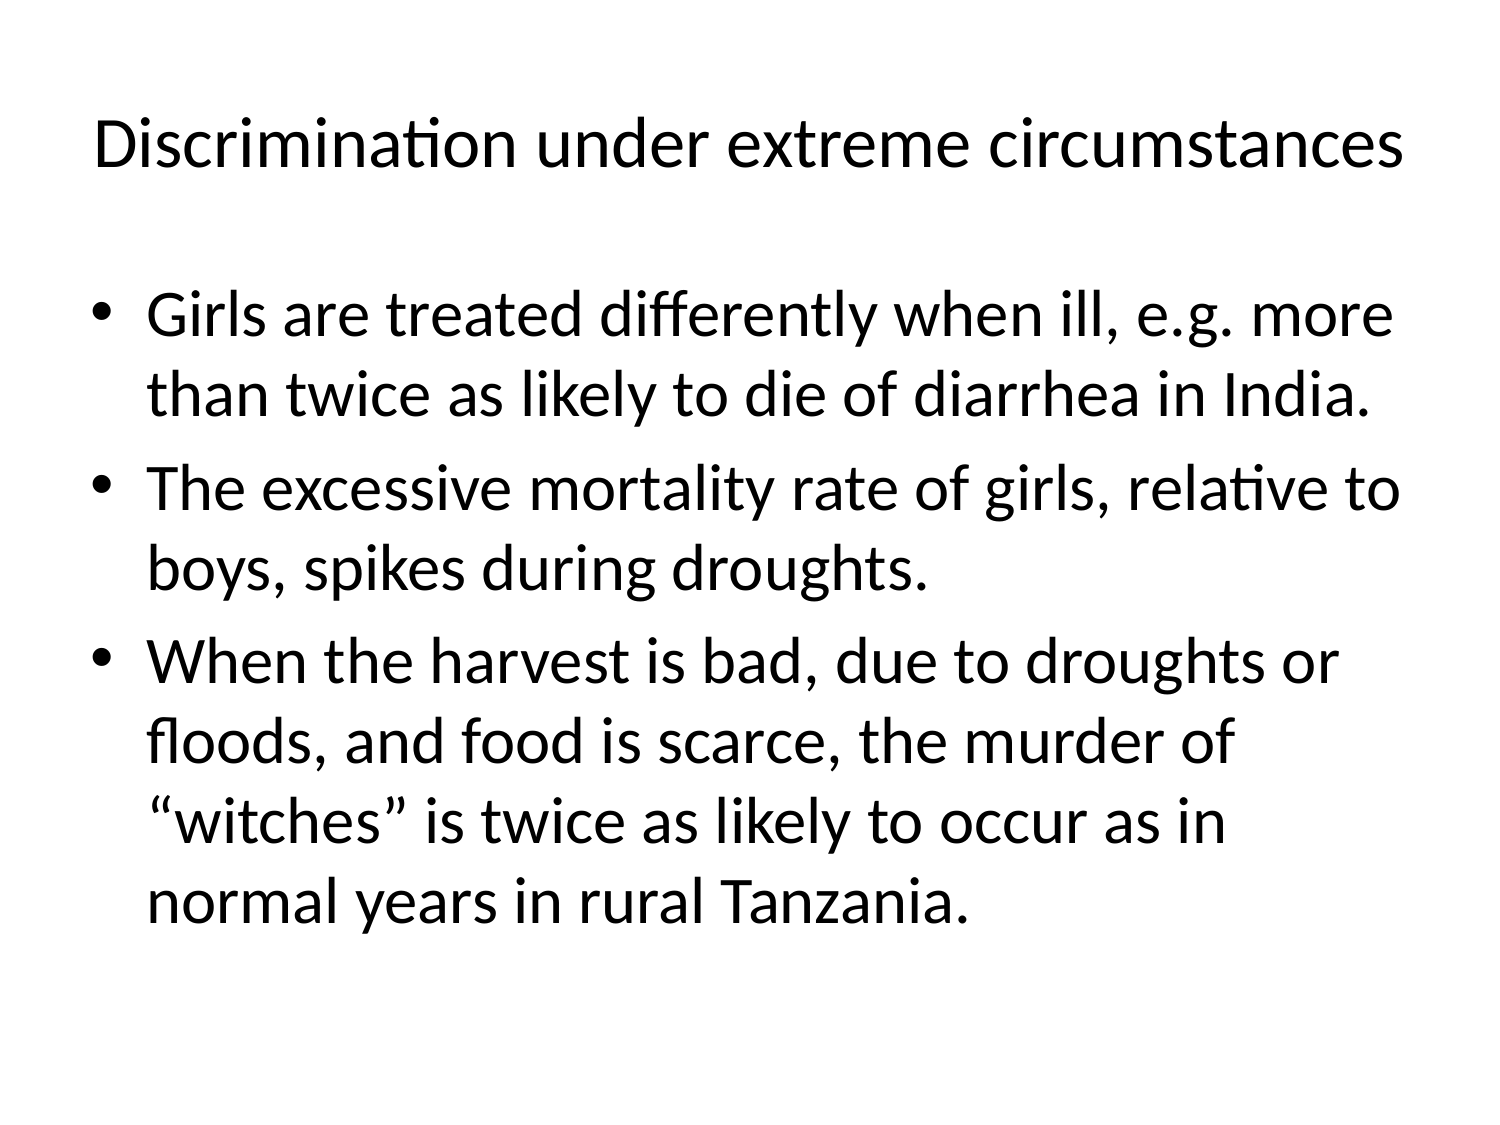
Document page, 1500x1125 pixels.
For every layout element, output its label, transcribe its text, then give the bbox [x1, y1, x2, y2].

list Girls are treated differently when ill, e.g. more than twice as likely to die of diarrhea in India. The excessive mortality rate of girls, relative to boys, spikes during droughts. When the harvest is bad, due to droughts or floods, and food is scarce, the murder of “witches” is twice as likely to occur as in normal years in rural Tanzania. [75, 262, 1425, 1005]
title Discrimination under extreme circumstances [75, 45, 1425, 233]
